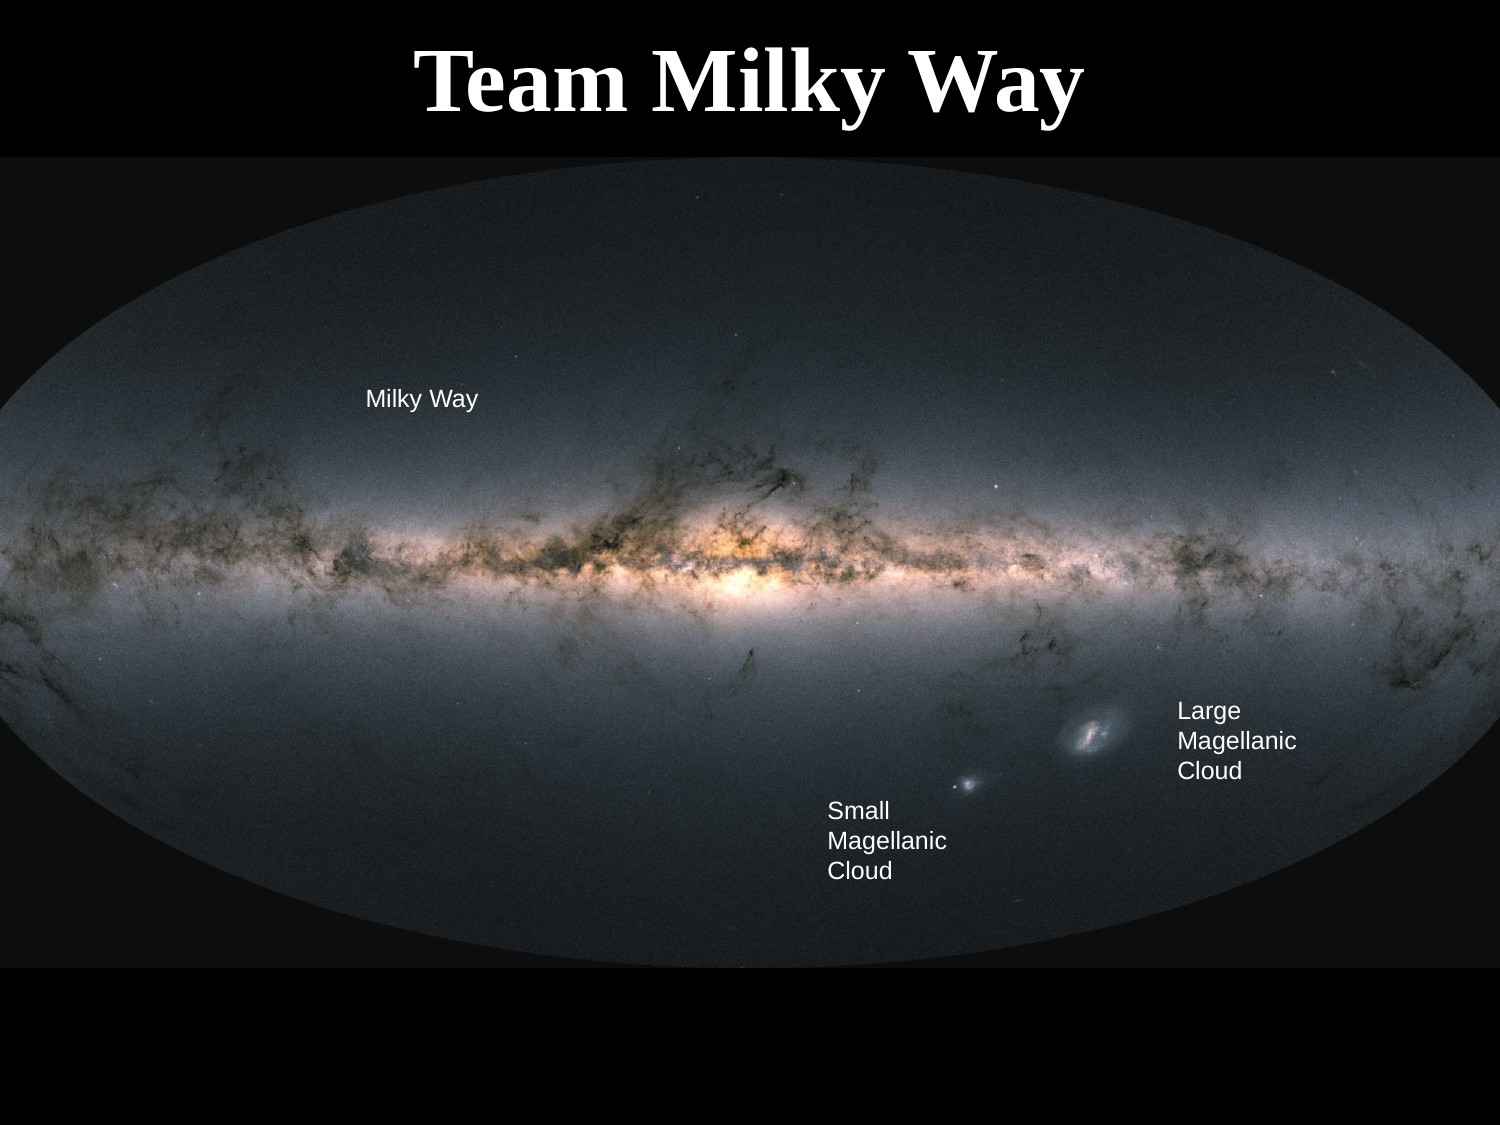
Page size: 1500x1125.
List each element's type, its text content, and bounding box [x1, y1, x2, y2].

picture [0, 157, 1500, 968]
title Team Milky Way [0, 5, 1500, 144]
